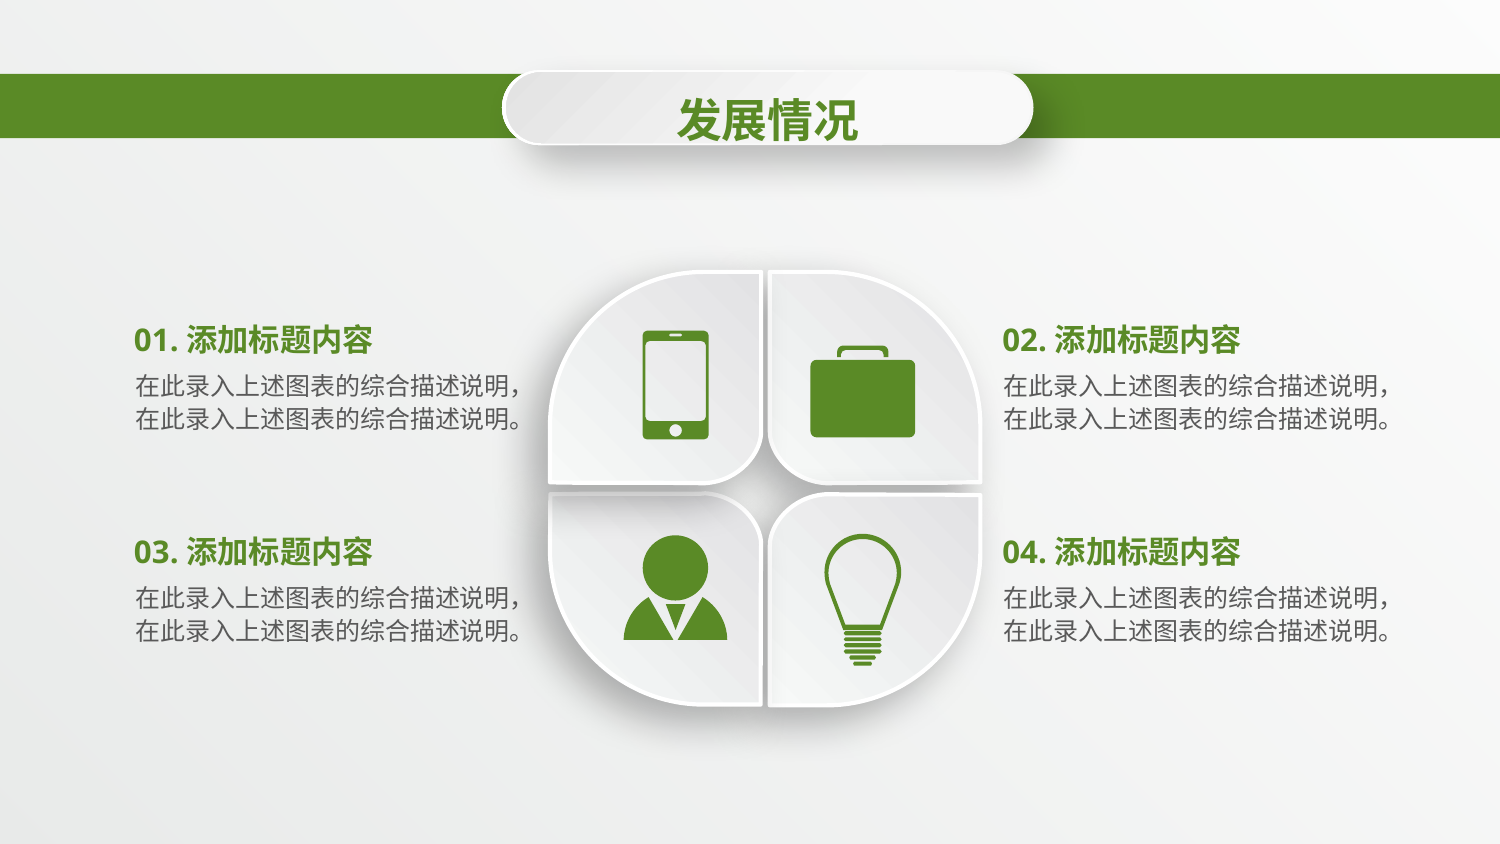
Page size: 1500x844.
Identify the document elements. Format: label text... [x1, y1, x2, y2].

text_box [0, 72, 496, 140]
text_box 在此录入上述图表的综合描述说明， 在此录入上述图表的综合描述说明。 [992, 574, 1500, 652]
text_box 02.添加标题内容 [991, 314, 1254, 363]
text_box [769, 493, 981, 706]
text_box 在此录入上述图表的综合描述说明， 在此录入上述图表的综合描述说明。 [992, 361, 1500, 439]
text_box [769, 271, 981, 484]
text_box 在此录入上述图表的综合描述说明， 在此录入上述图表的综合描述说明。 [123, 574, 530, 652]
text_box 04.添加标题内容 [991, 526, 1254, 576]
text_box [1040, 72, 1500, 140]
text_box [501, 67, 1034, 156]
text_box 03.添加标题内容 [122, 526, 386, 576]
text_box 在此录入上述图表的综合描述说明， 在此录入上述图表的综合描述说明。 [123, 361, 526, 439]
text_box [549, 493, 762, 705]
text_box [549, 271, 762, 484]
text_box 01.添加标题内容 [122, 314, 386, 363]
